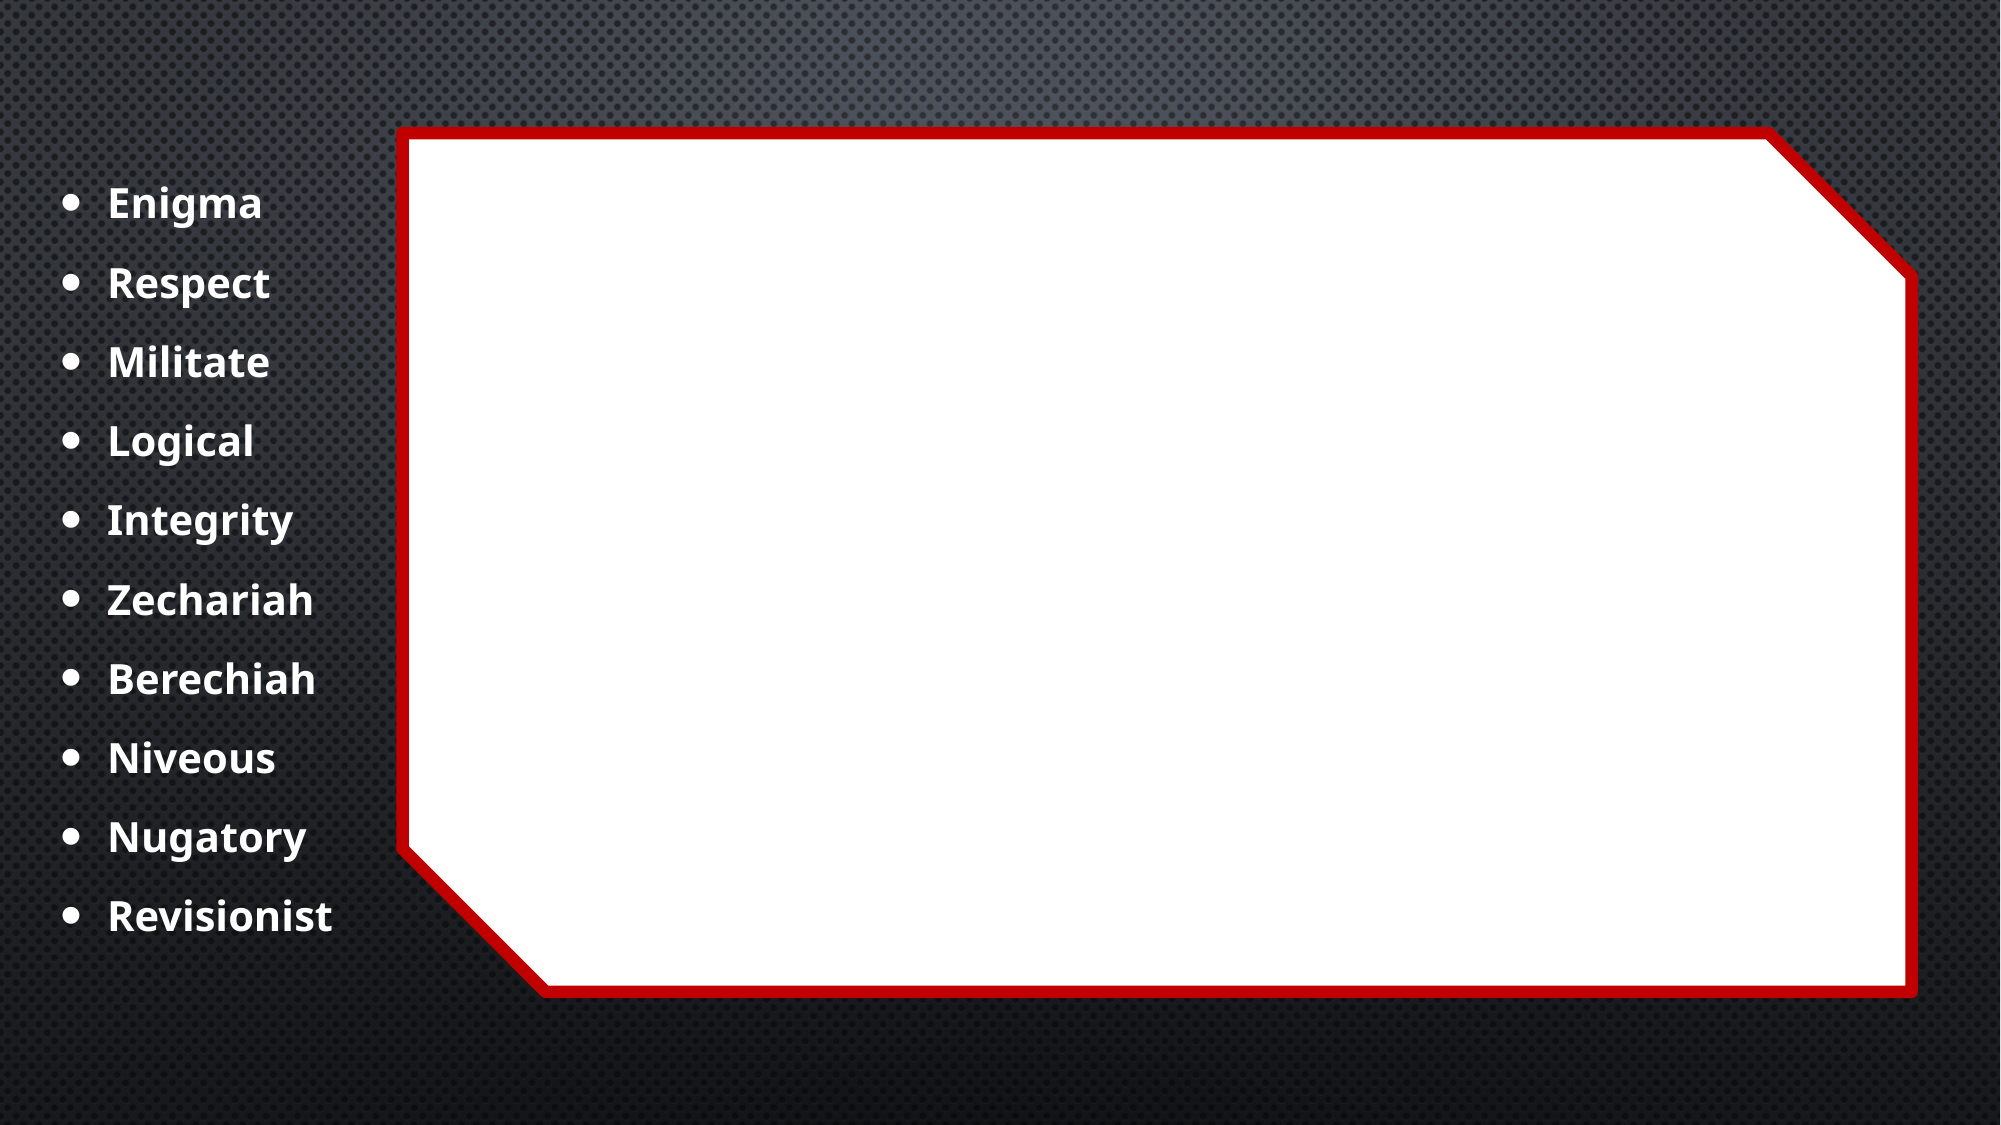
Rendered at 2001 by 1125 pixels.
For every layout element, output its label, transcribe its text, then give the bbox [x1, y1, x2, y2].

text_box Enigma Respect Militate Logical Integrity Zechariah Berechiah Niveous Nugatory Revisionist [45, 169, 372, 948]
text_box [400, 131, 1914, 994]
